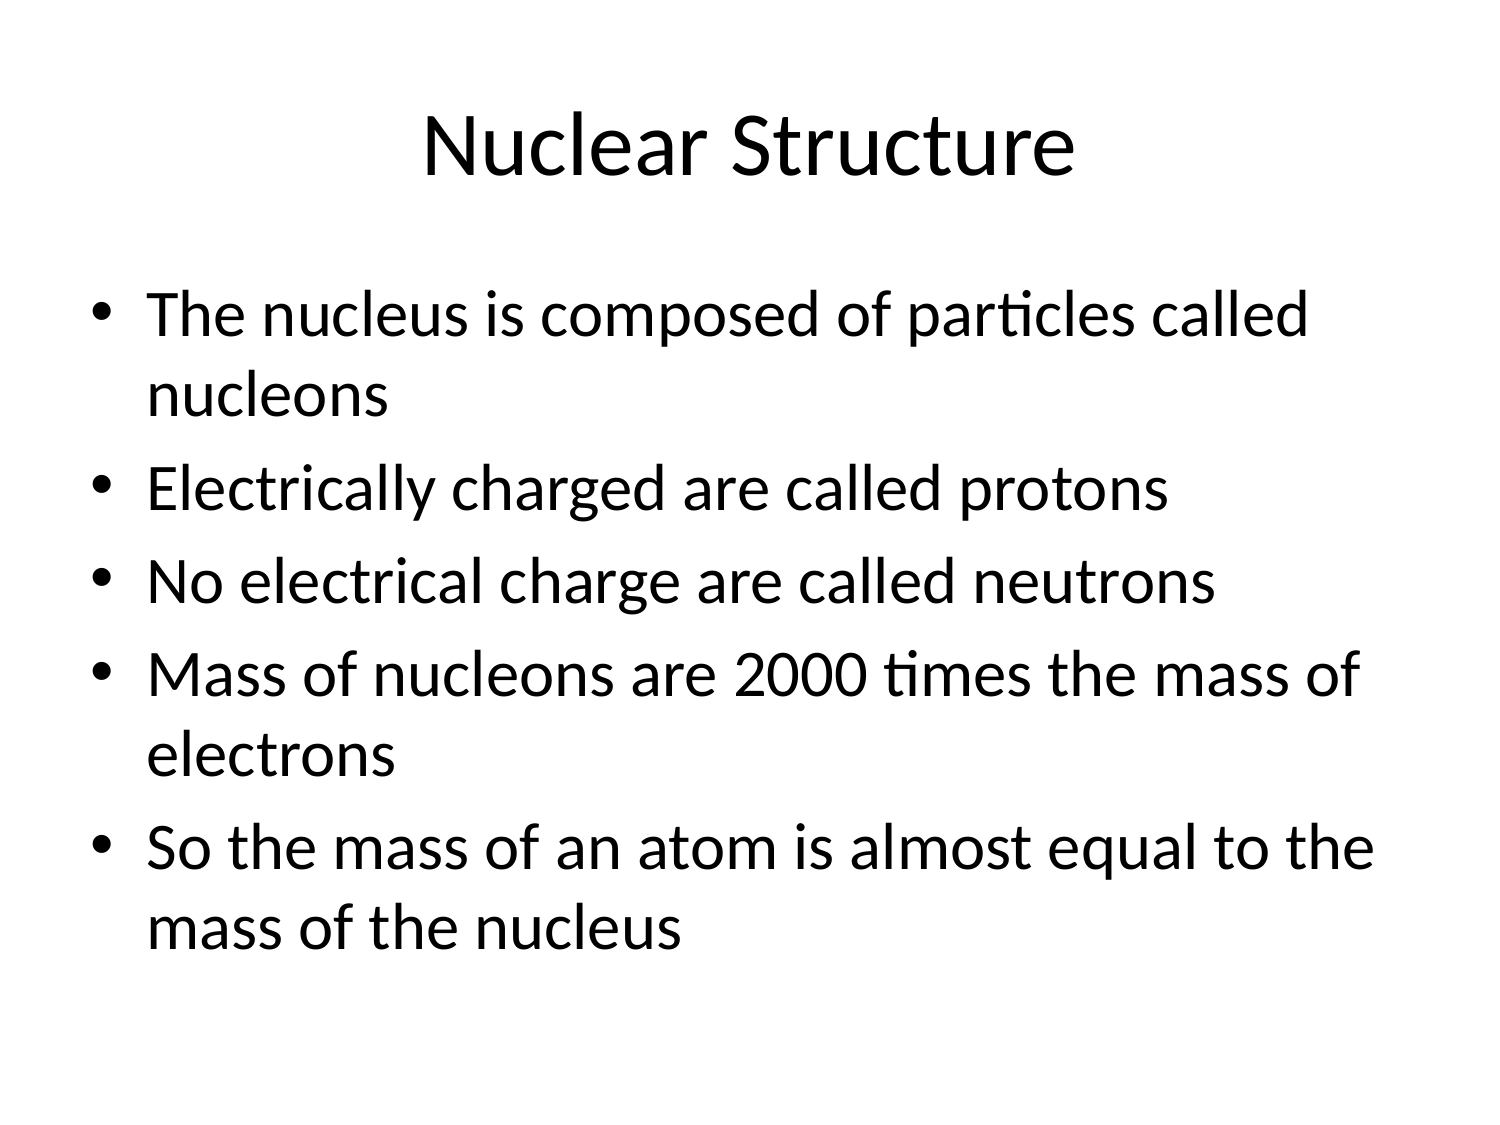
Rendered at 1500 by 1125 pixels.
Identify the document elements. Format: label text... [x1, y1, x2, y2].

title Nuclear Structure [75, 45, 1425, 233]
list The nucleus is composed of particles called nucleons Electrically charged are called protons No electrical charge are called neutrons Mass of nucleons are 2000 times the mass of electrons So the mass of an atom is almost equal to the mass of the nucleus [75, 262, 1425, 1005]
